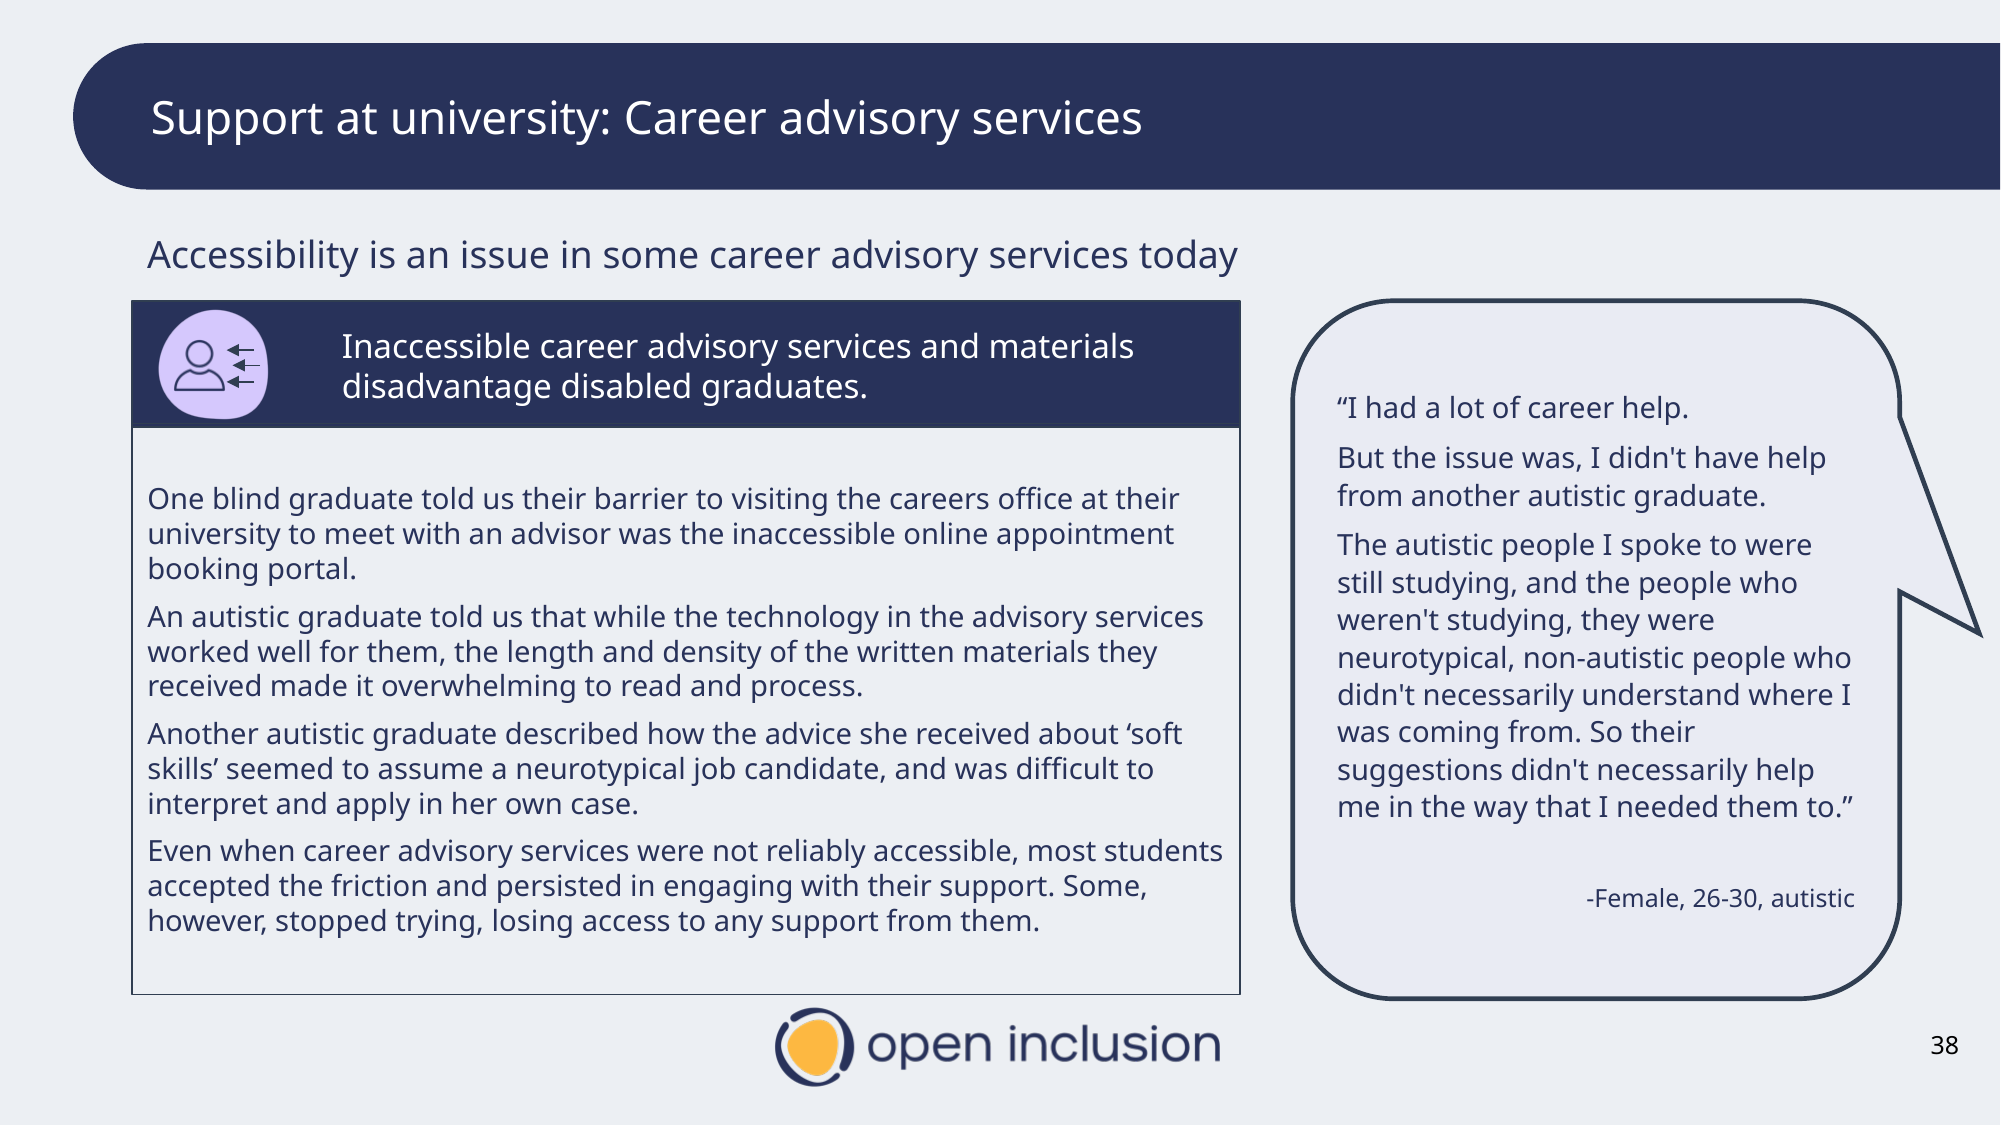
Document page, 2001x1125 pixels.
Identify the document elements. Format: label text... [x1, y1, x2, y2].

slide_number 38 [1903, 1023, 1987, 1071]
picture [763, 997, 1237, 1097]
text_box [132, 300, 1241, 423]
title Support at university: Career advisory services [135, 79, 2000, 154]
text_box Accessibility is an issue in some career advisory services today [132, 223, 1997, 284]
text_box Inaccessible career advisory services and materials disadvantage disabled graduates. [327, 317, 1241, 413]
text_box “I had a lot of career help. But the issue was, I didn't have help from another autistic graduate. The autistic people I spoke to were still studying, and the people who weren't studying, they were neurotypical, non-autistic people who didn't necessarily understand where I was coming from. So their suggestions didn't necessarily help me in the way that I needed them to.” -Female, 26-30, autistic [1291, 299, 1982, 1000]
text_box One blind graduate told us their barrier to visiting the careers office at their university to meet with an advisor was the inaccessible online appointment booking portal. An autistic graduate told us that while the technology in the advisory services worked well for them, the length and density of the written materials they received made it overwhelming to read and process. Another autistic graduate described how the advice she received about ‘soft skills’ seemed to assume a neurotypical job candidate, and was difficult to interpret and apply in her own case. Even when career advisory services were not reliably accessible, most students accepted the friction and persisted in engaging with their support. Some, however, stopped trying, losing access to any support from them. [132, 423, 1241, 995]
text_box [153, 304, 275, 425]
